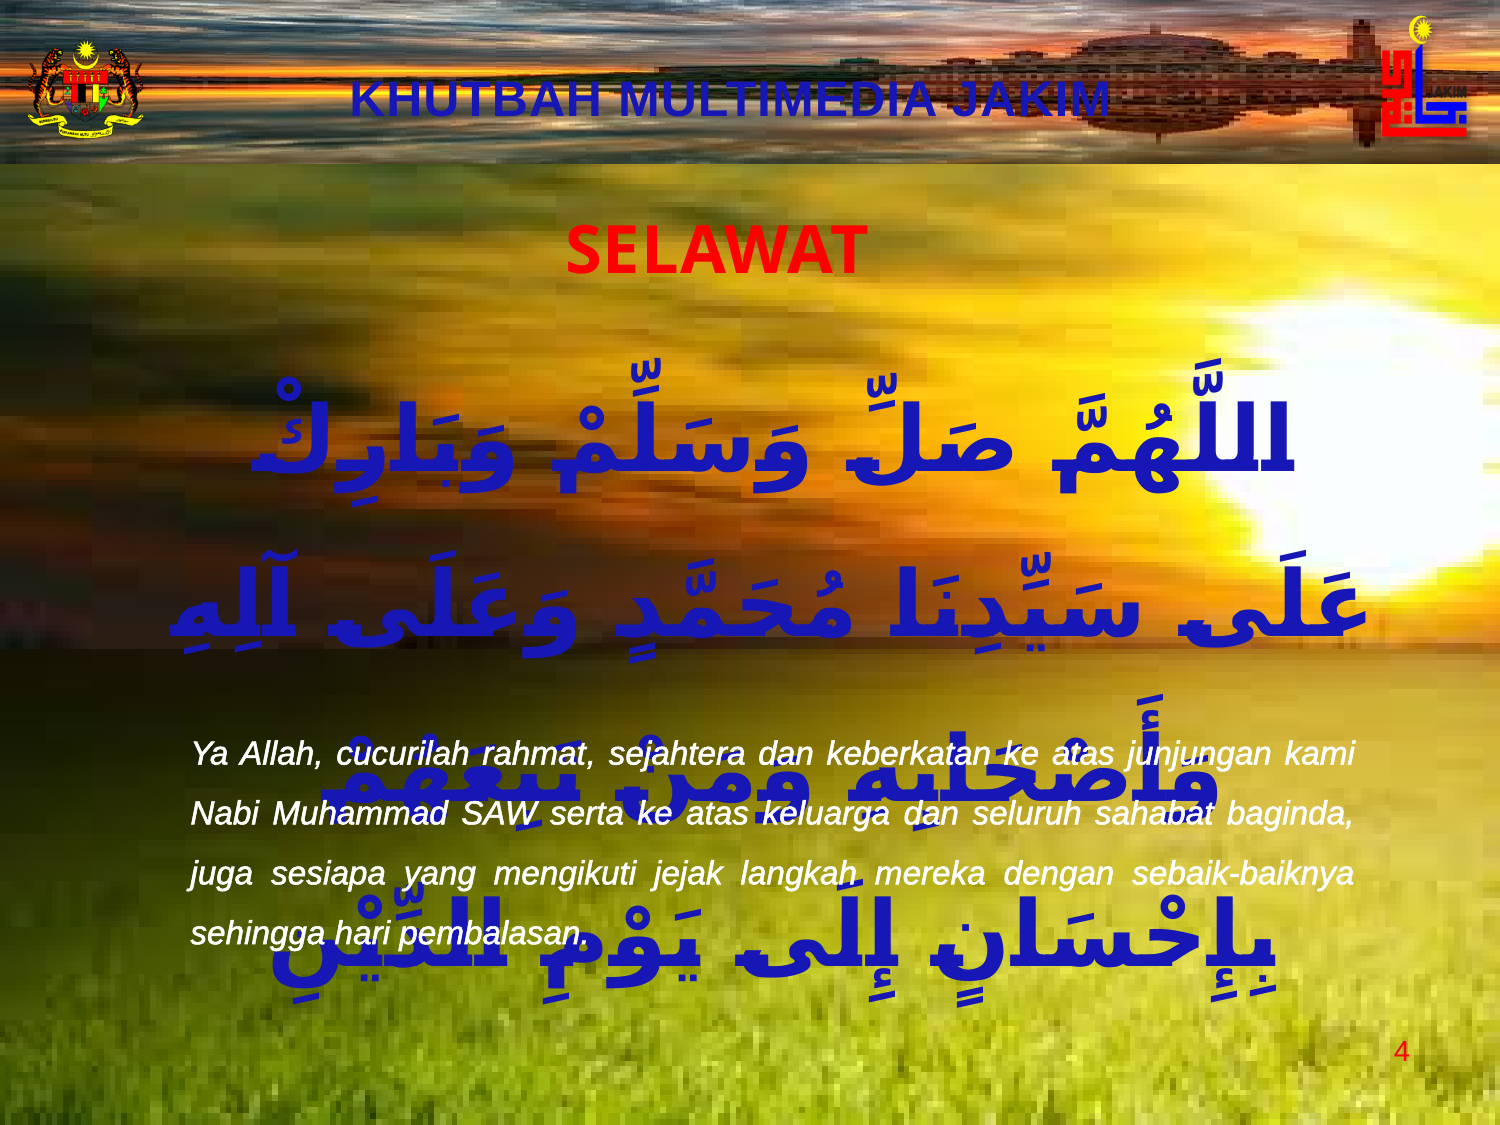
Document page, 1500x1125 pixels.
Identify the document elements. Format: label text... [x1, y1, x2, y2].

picture [0, 165, 1500, 1125]
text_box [0, 0, 1500, 165]
text_box Ya Allah, cucurilah rahmat, sejahtera dan keberkatan ke atas junjungan kami Nabi Muhammad SAW serta ke atas keluarga dan seluruh sahabat baginda, juga sesiapa yang mengikuti jejak langkah mereka dengan sebaik-baiknya sehingga hari pembalasan. [175, 703, 1372, 959]
text_box اللَّهُمَّ صَلِّ وَسَلِّمْ وَبَارِكْ عَلَى سَيِّدِنَا مُحَمَّدٍ وَعَلَى آلِهِ وَأَصْحَابِهِ وَمَنْ تَبِعَهُمْ بِإِحْسَانٍ إِلَى يَوْمِ الدِّيْنِ [140, 317, 1407, 992]
slide_number 4 [1074, 1024, 1426, 1103]
text_box SELAWAT [550, 199, 884, 294]
